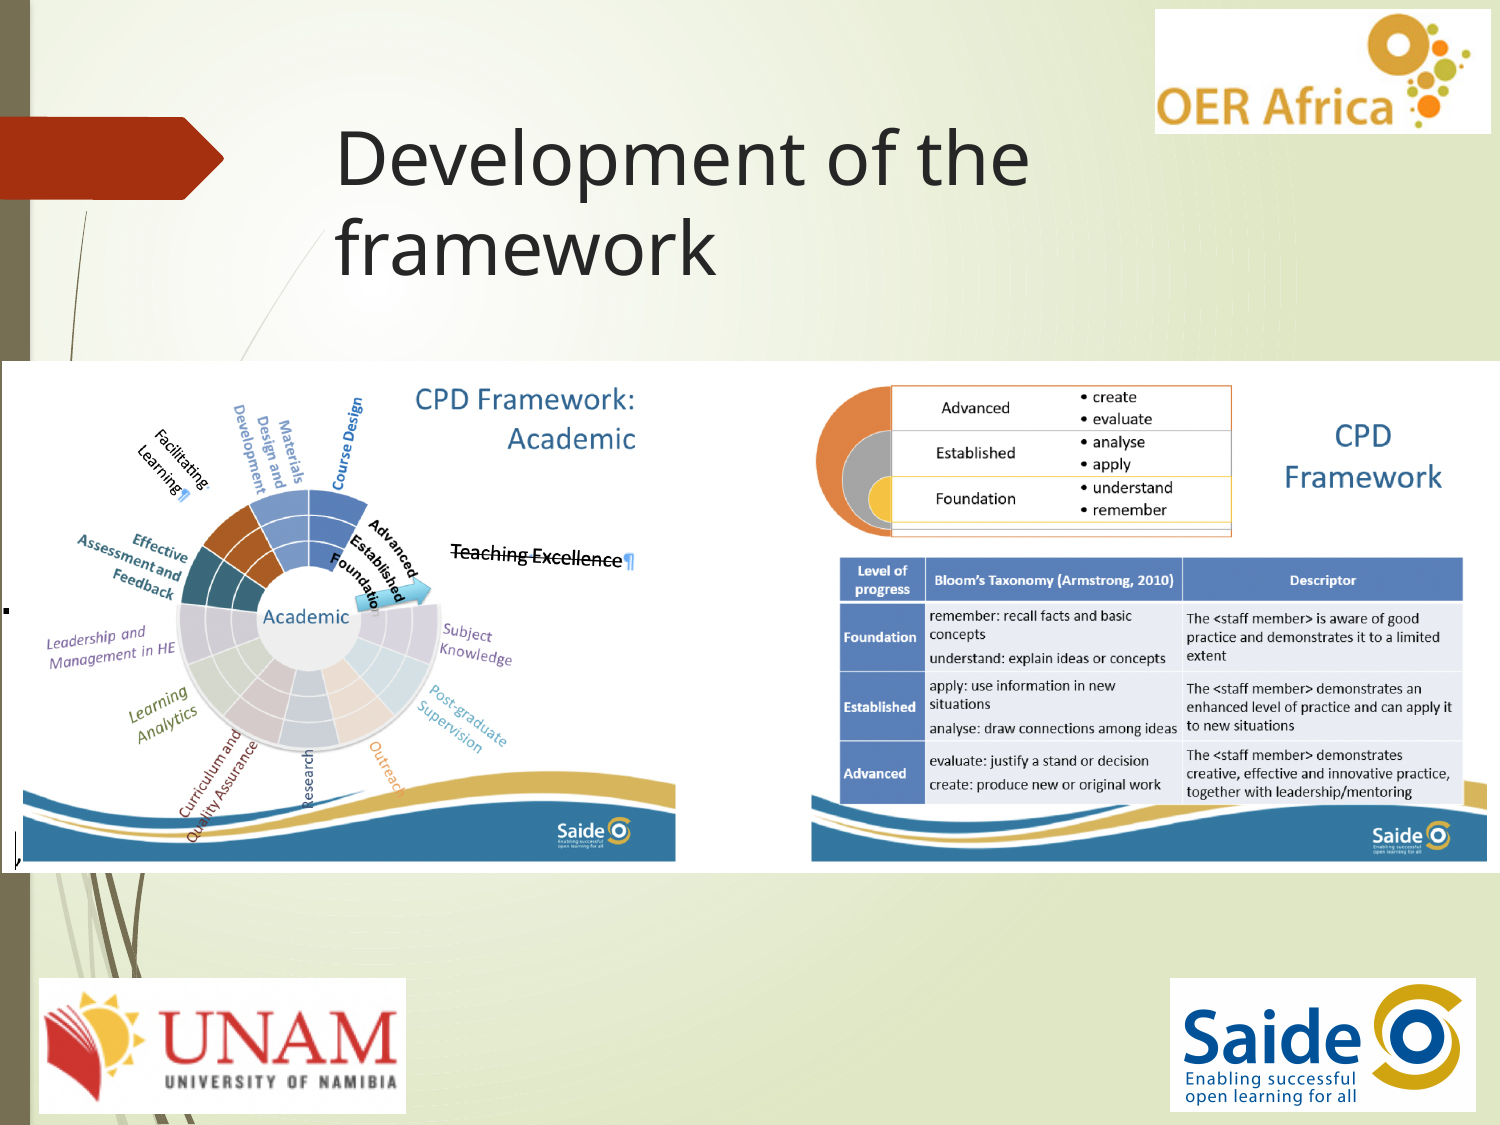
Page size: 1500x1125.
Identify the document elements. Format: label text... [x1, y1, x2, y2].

picture [1155, 9, 1492, 134]
picture [1170, 978, 1476, 1112]
title Development of the framework [319, 102, 1400, 313]
picture [2, 361, 1500, 874]
picture [39, 978, 406, 1114]
